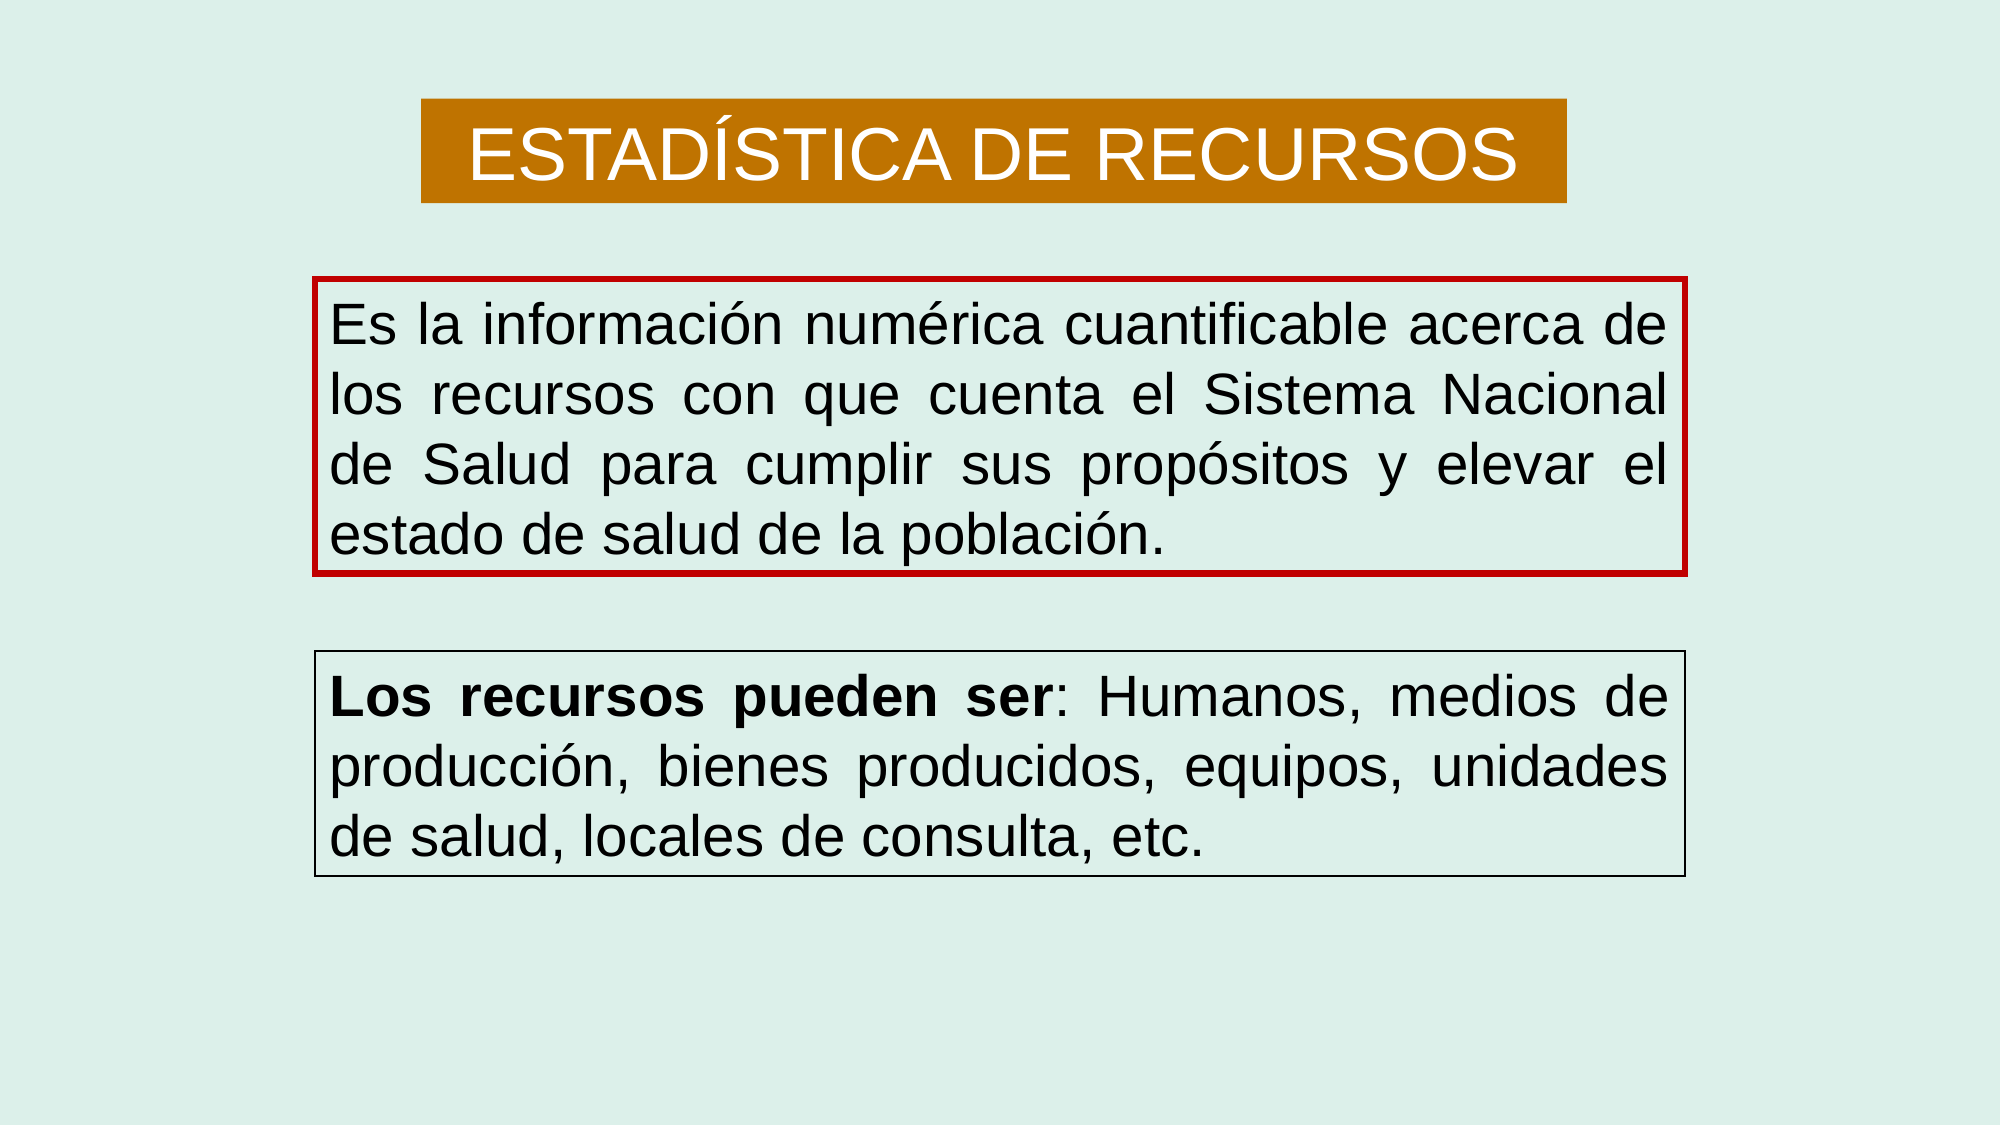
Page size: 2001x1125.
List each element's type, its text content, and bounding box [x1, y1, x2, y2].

text_box Es la información numérica cuantificable acerca de los recursos con que cuenta el Sistema Nacional de Salud para cumplir sus propósitos y elevar el estado de salud de la población. [314, 278, 1686, 574]
text_box ESTADÍSTICA DE RECURSOS [421, 98, 1567, 204]
text_box Los recursos pueden ser: Humanos, medios de producción, bienes producidos, equipos, unidades de salud, locales de consulta, etc. [314, 651, 1686, 876]
